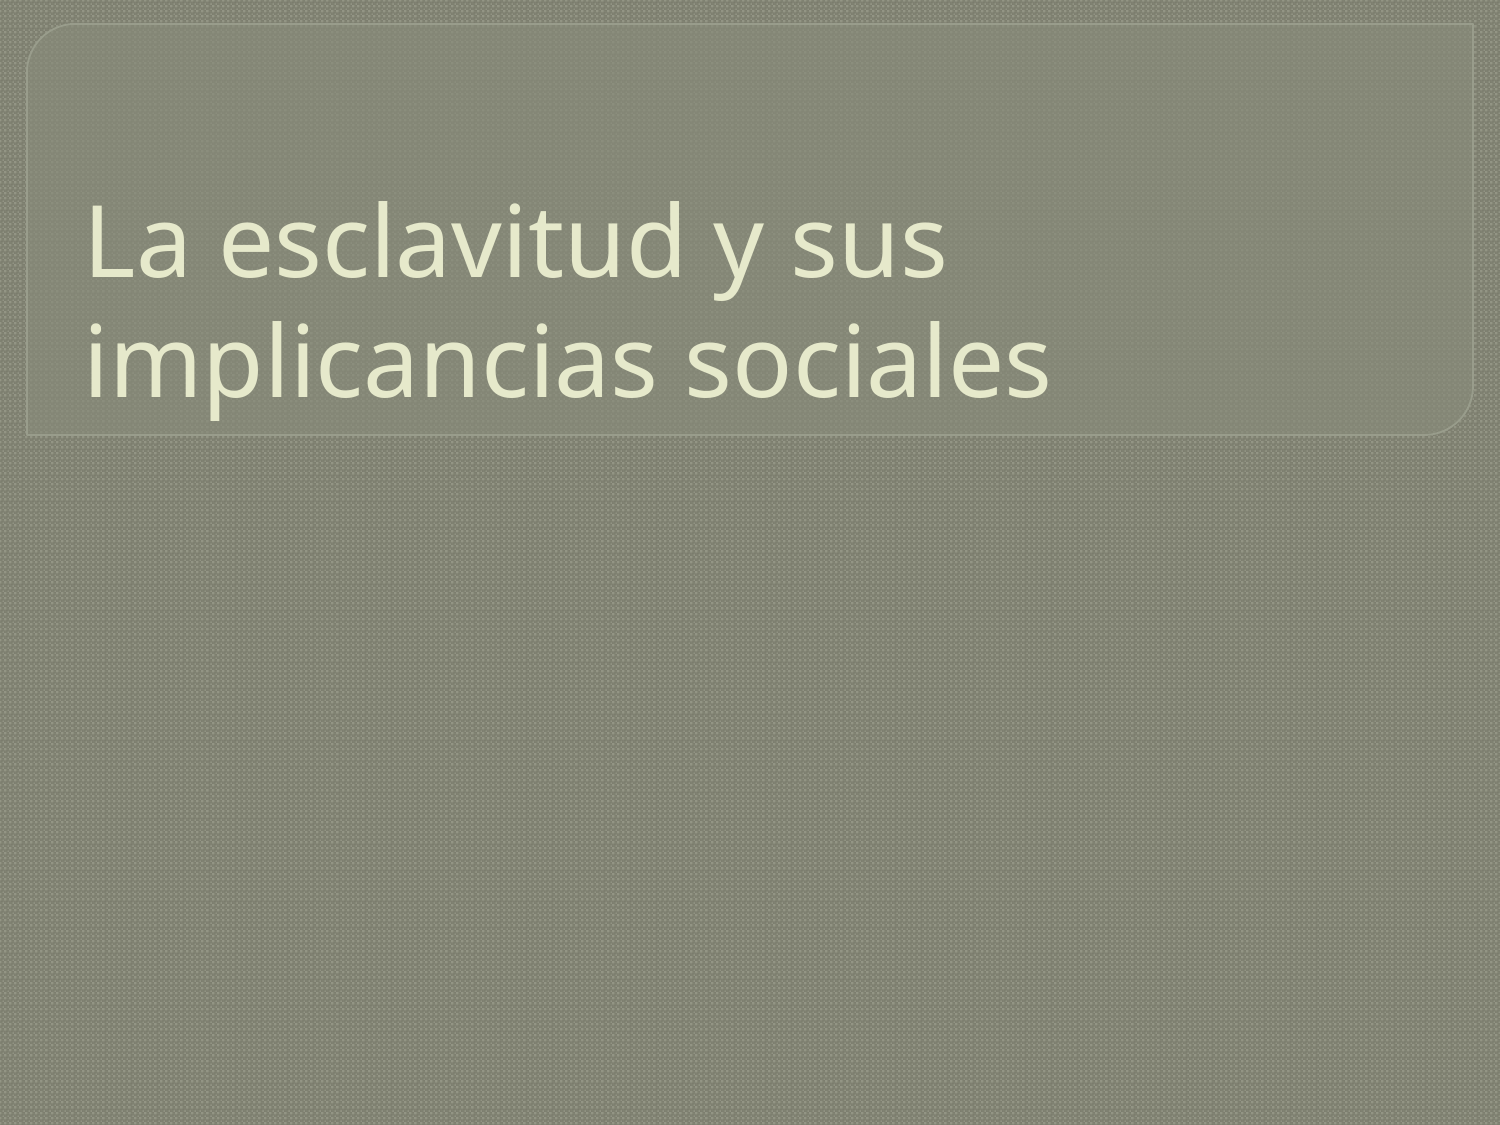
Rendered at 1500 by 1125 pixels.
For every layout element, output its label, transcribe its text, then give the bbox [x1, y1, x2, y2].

title La esclavitud y sus implicancias sociales [76, 62, 1427, 425]
